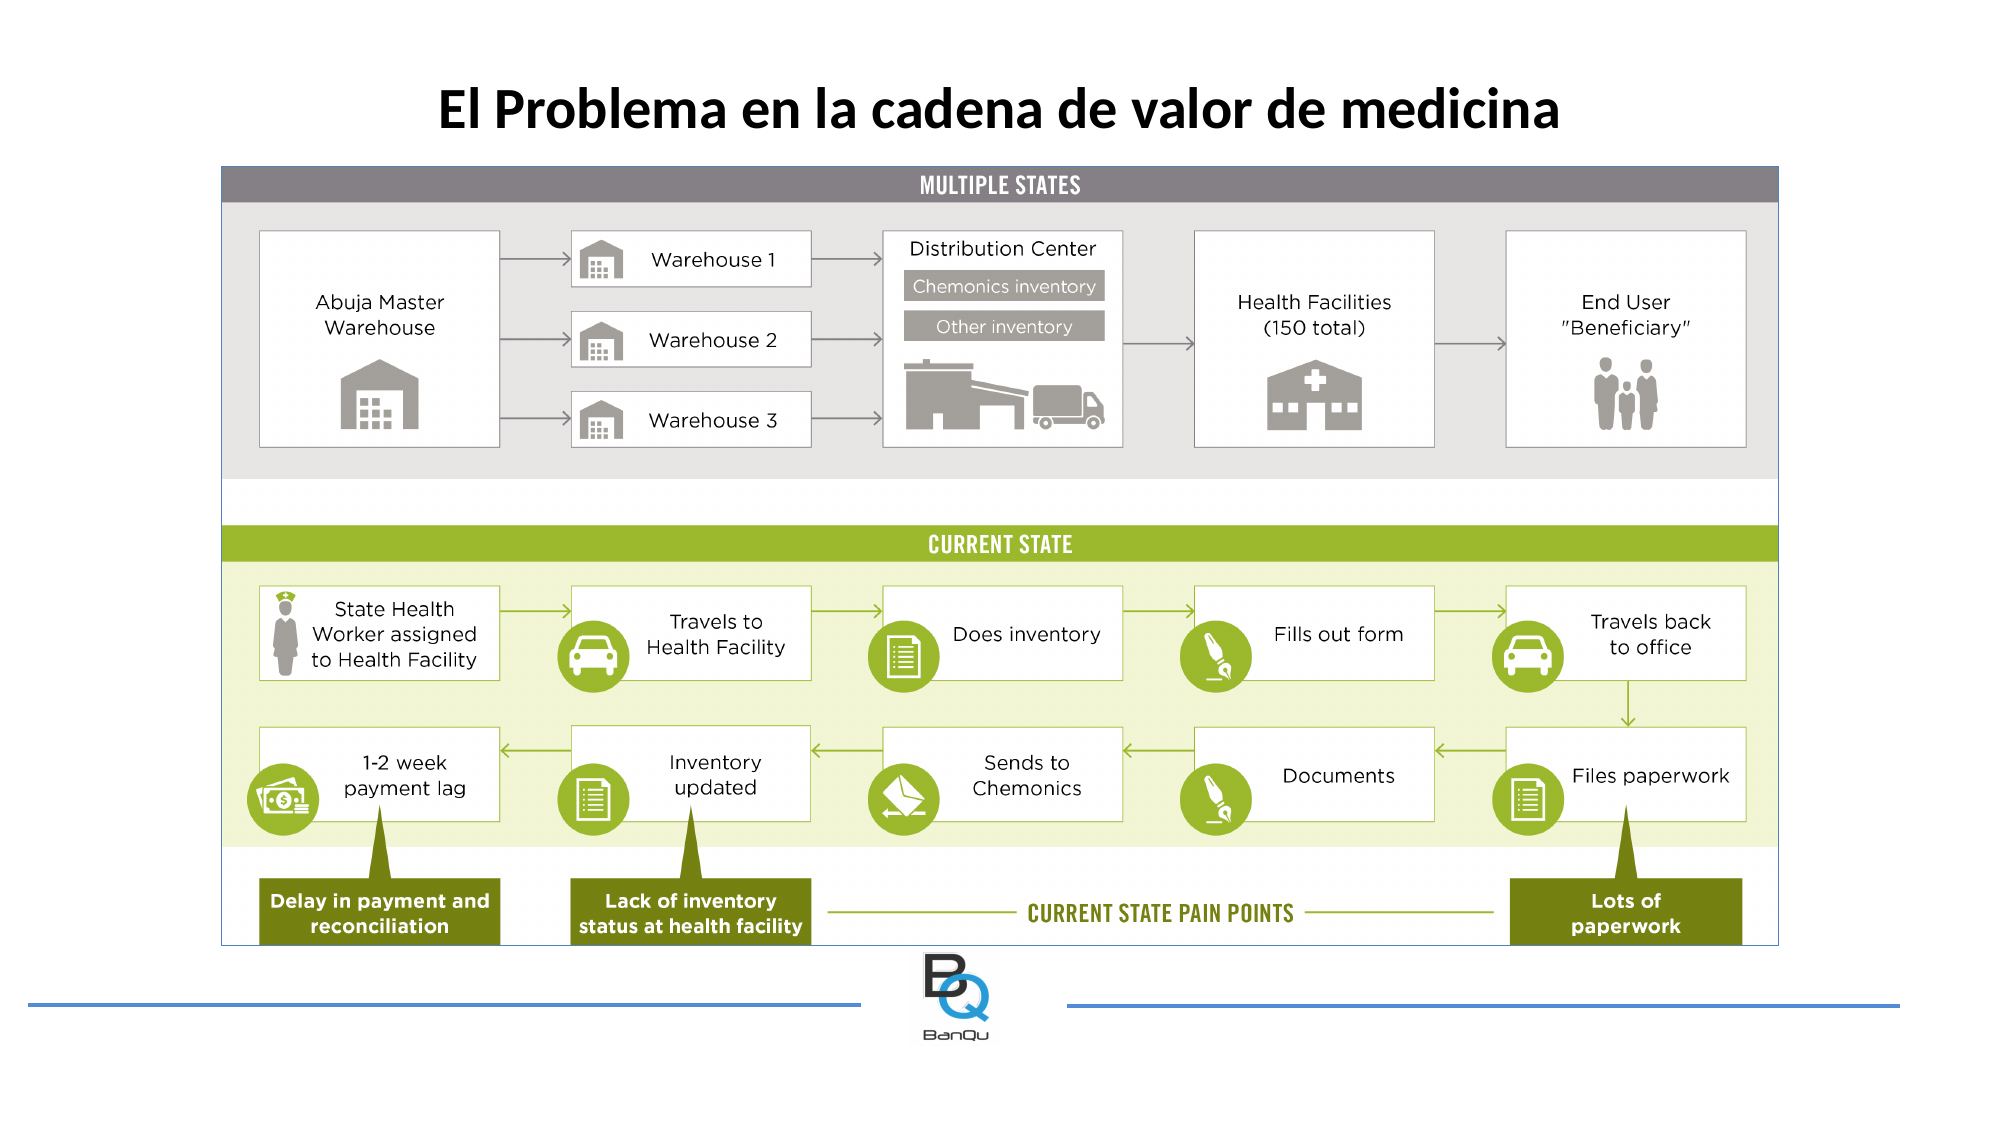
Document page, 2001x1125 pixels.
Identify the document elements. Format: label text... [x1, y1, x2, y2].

picture [909, 948, 1000, 1046]
title El Problema en la cadena de valor de medicina [99, 5, 1900, 207]
picture [221, 166, 1779, 947]
